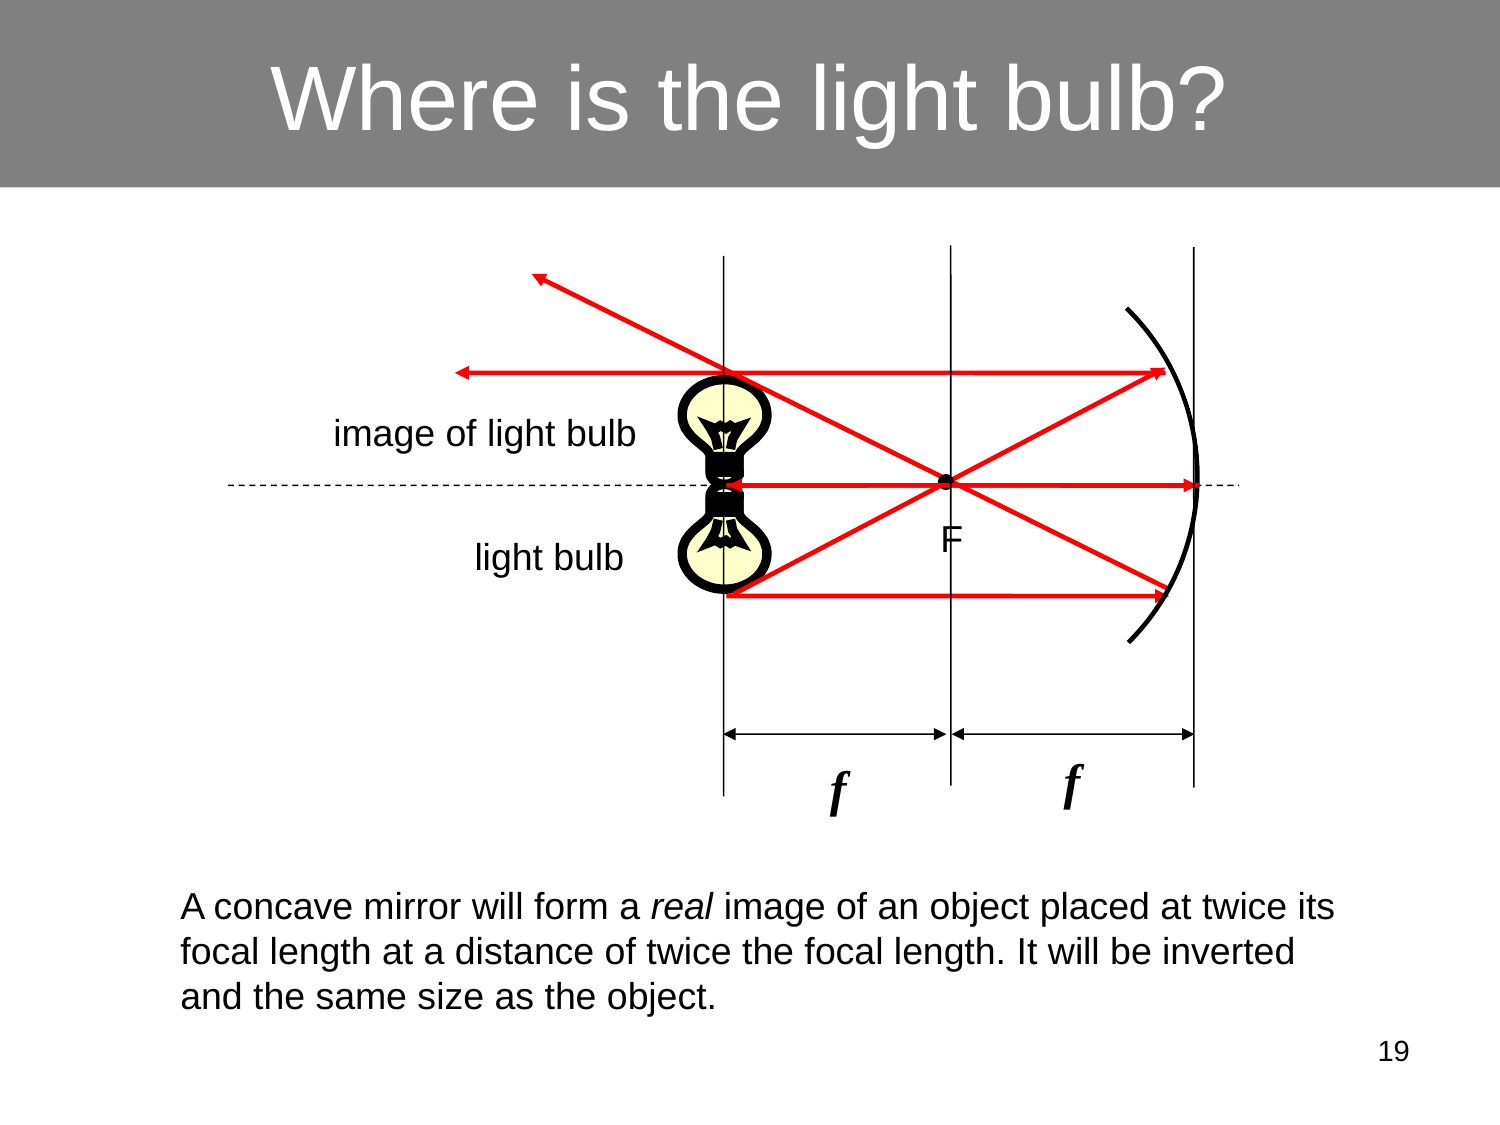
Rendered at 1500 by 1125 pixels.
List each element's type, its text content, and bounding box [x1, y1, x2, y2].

text_box light bulb [459, 525, 640, 585]
slide_number 19 [1074, 1024, 1425, 1103]
title Where is the light bulb? [0, 0, 1500, 188]
text_box [682, 380, 717, 483]
text_box [682, 486, 717, 589]
text_box A concave mirror will form a real image of an object placed at twice its focal length at a distance of twice the focal length. It will be inverted and the same size as the object. [165, 874, 1351, 1025]
text_box [1199, 417, 1207, 539]
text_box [722, 245, 1195, 825]
text_box [531, 273, 717, 366]
text_box image of light bulb [318, 402, 652, 462]
text_box [454, 366, 717, 380]
